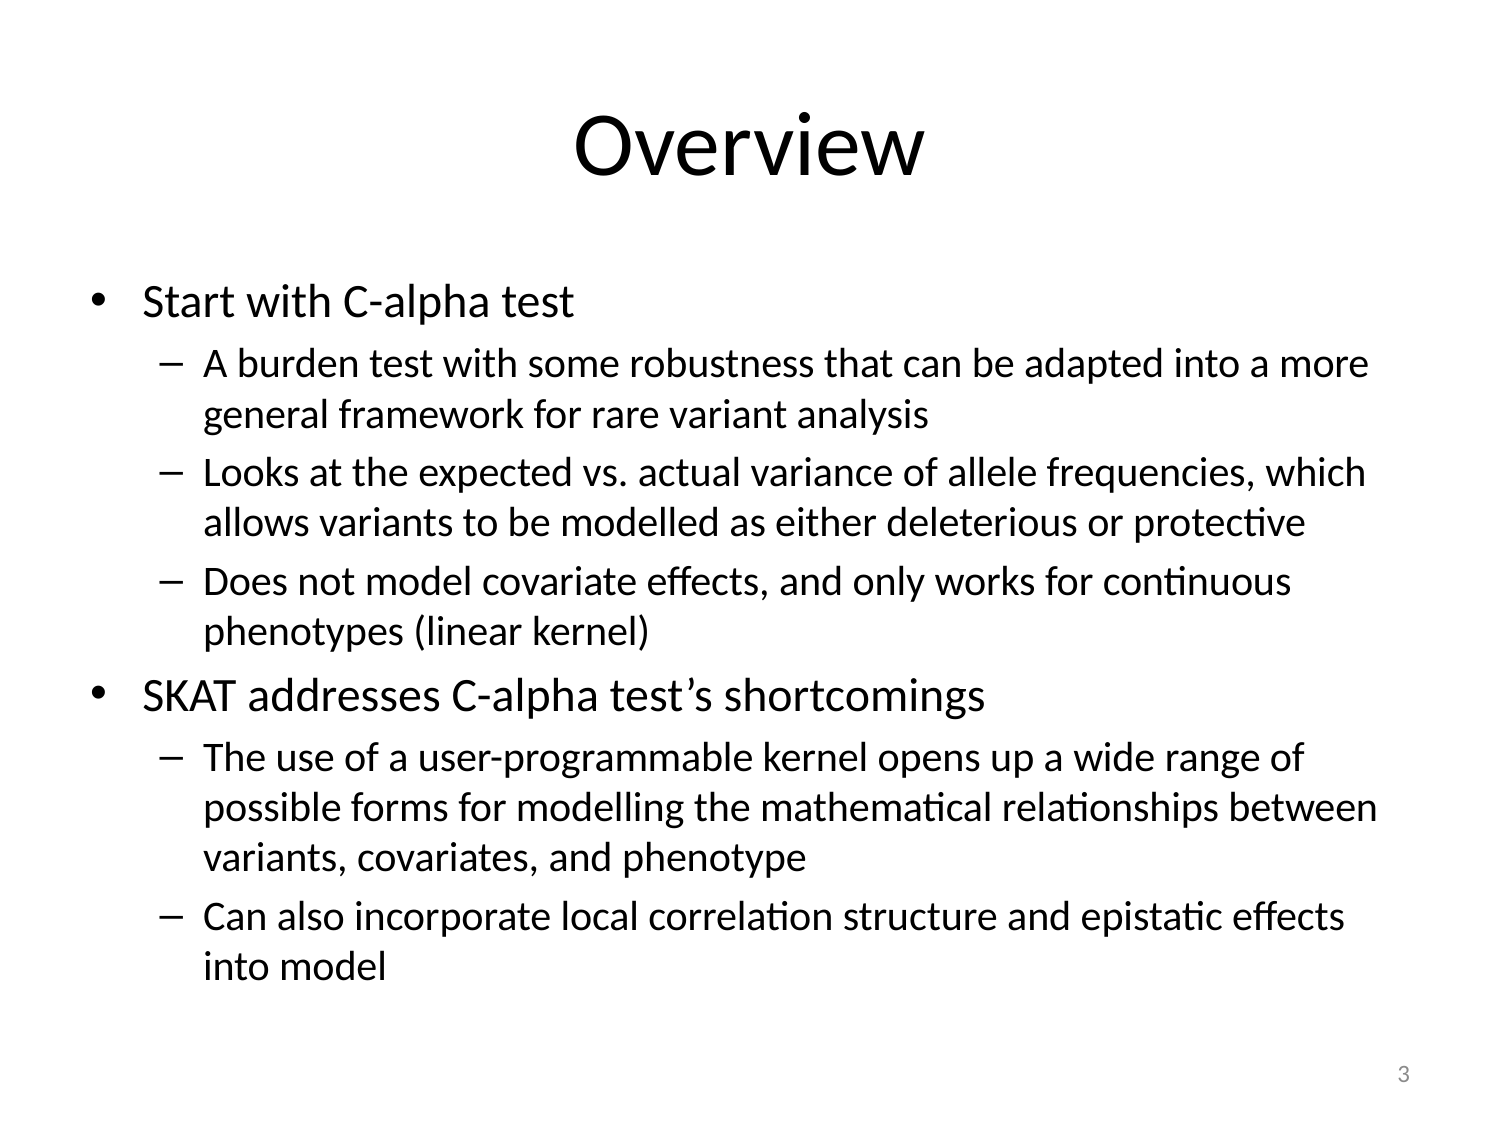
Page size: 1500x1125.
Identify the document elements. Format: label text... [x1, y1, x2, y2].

slide_number 3 [1074, 1042, 1425, 1103]
list Start with C-alpha test A burden test with some robustness that can be adapted into a more general framework for rare variant analysis Looks at the expected vs. actual variance of allele frequencies, which allows variants to be modelled as either deleterious or protective Does not model covariate effects, and only works for continuous phenotypes (linear kernel) SKAT addresses C-alpha test’s shortcomings The use of a user-programmable kernel opens up a wide range of possible forms for modelling the mathematical relationships between variants, covariates, and phenotype Can also incorporate local correlation structure and epistatic effects into model [75, 262, 1425, 1005]
title Overview [75, 45, 1425, 233]
